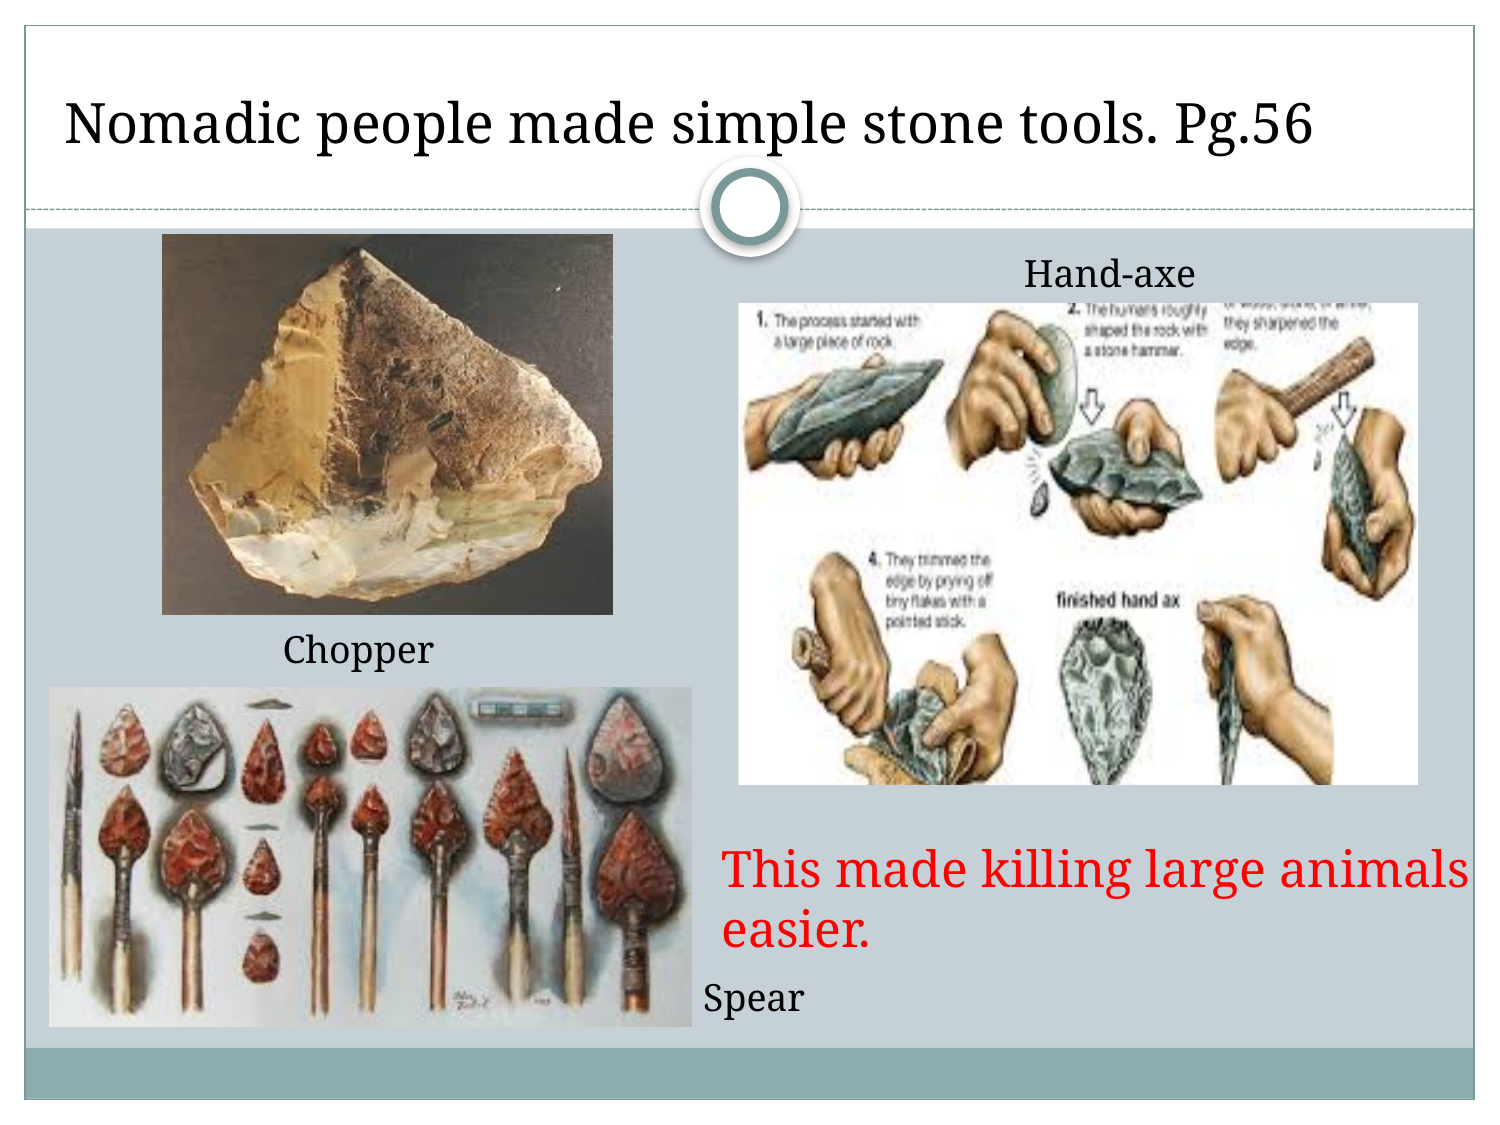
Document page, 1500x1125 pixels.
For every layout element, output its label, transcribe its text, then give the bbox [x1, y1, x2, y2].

text_box Hand-axe [1009, 242, 1212, 300]
text_box This made killing large animals easier. [706, 829, 1498, 965]
text_box Chopper [267, 624, 450, 679]
picture [49, 686, 692, 1027]
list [738, 302, 1419, 785]
text_box Spear [698, 966, 821, 1026]
title Nomadic people made simple stone tools. Pg.56 [49, 37, 1450, 162]
picture [162, 234, 613, 615]
